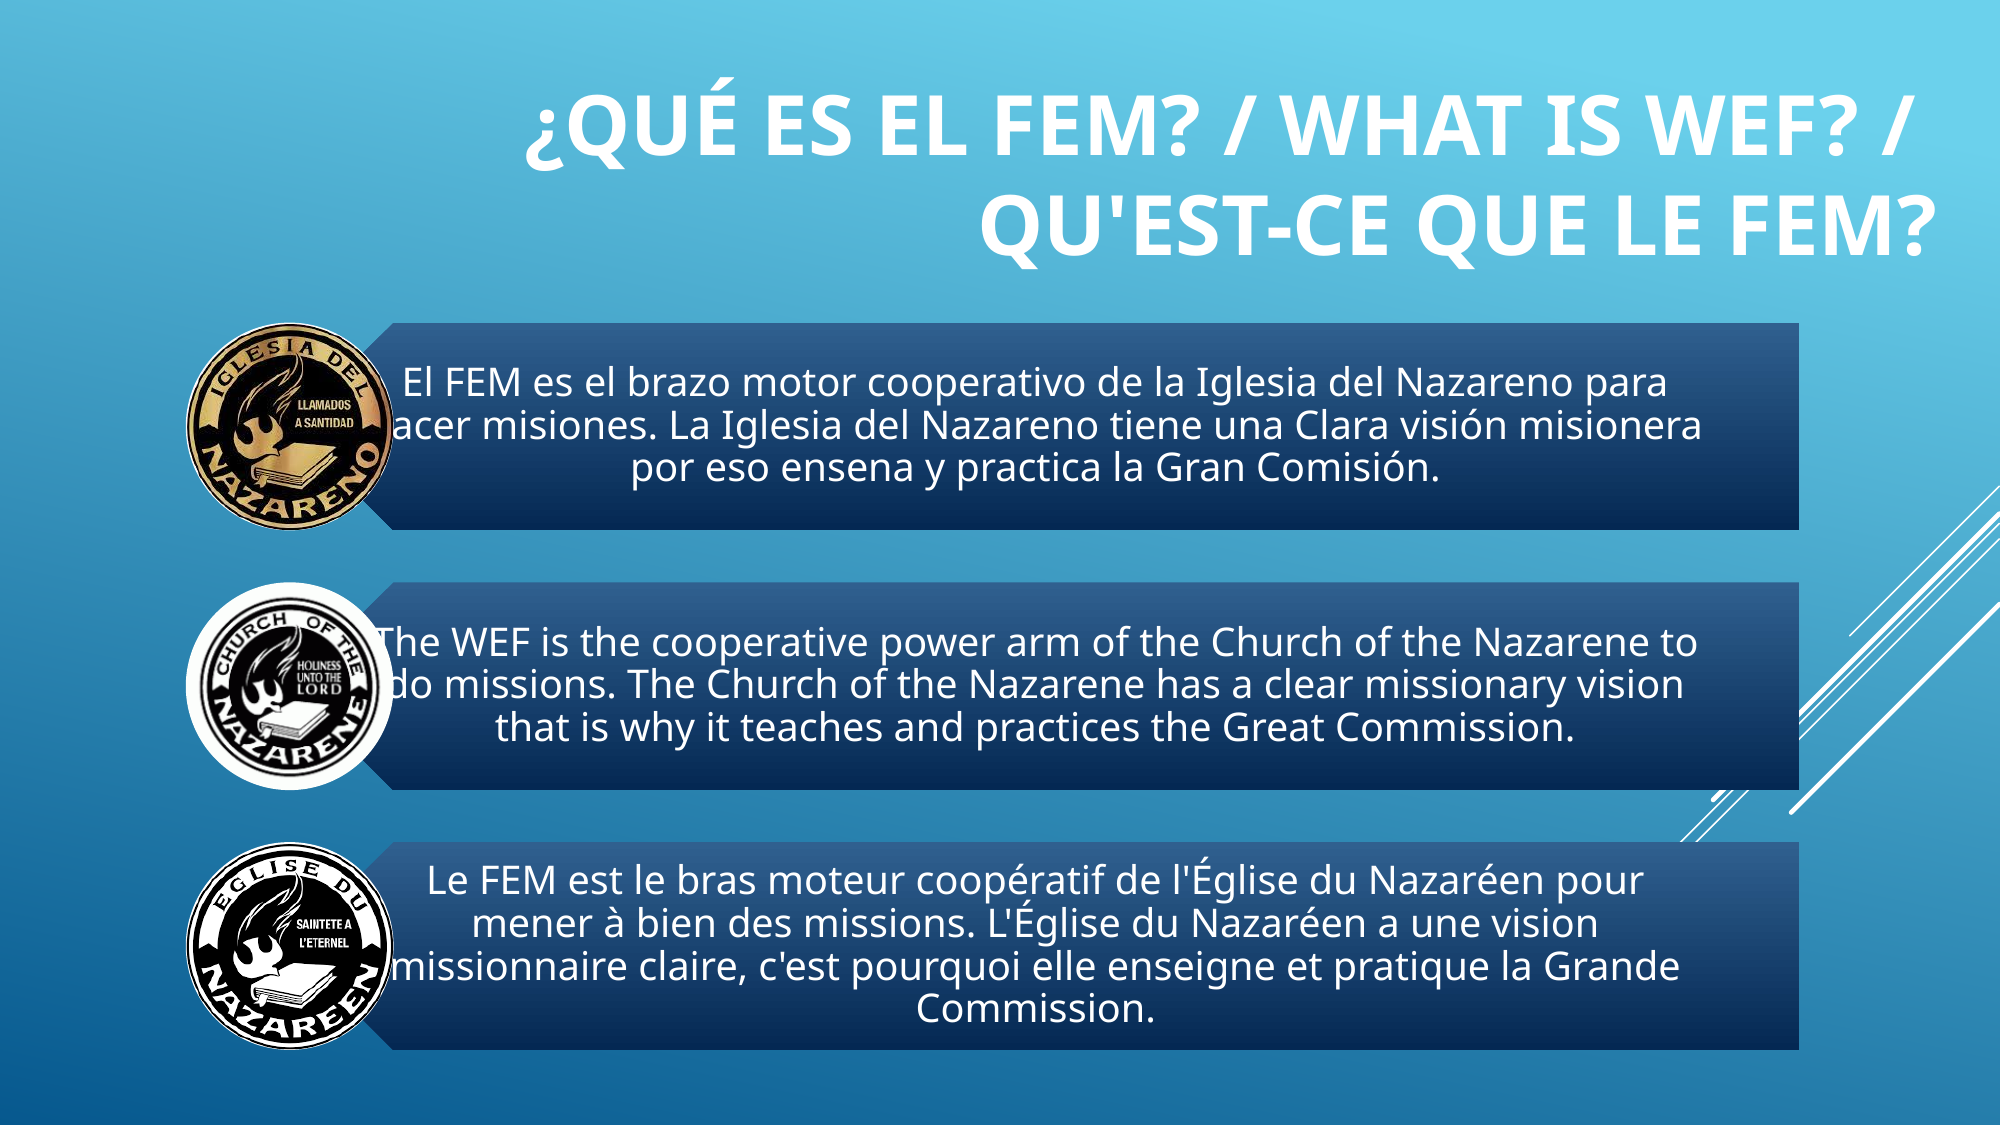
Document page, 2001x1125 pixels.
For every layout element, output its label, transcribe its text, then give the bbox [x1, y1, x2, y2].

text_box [0, 322, 2000, 1051]
title ¿Qué es el FEM? / What is wef? / Qu'est-ce que le FEM? [54, 48, 1953, 296]
